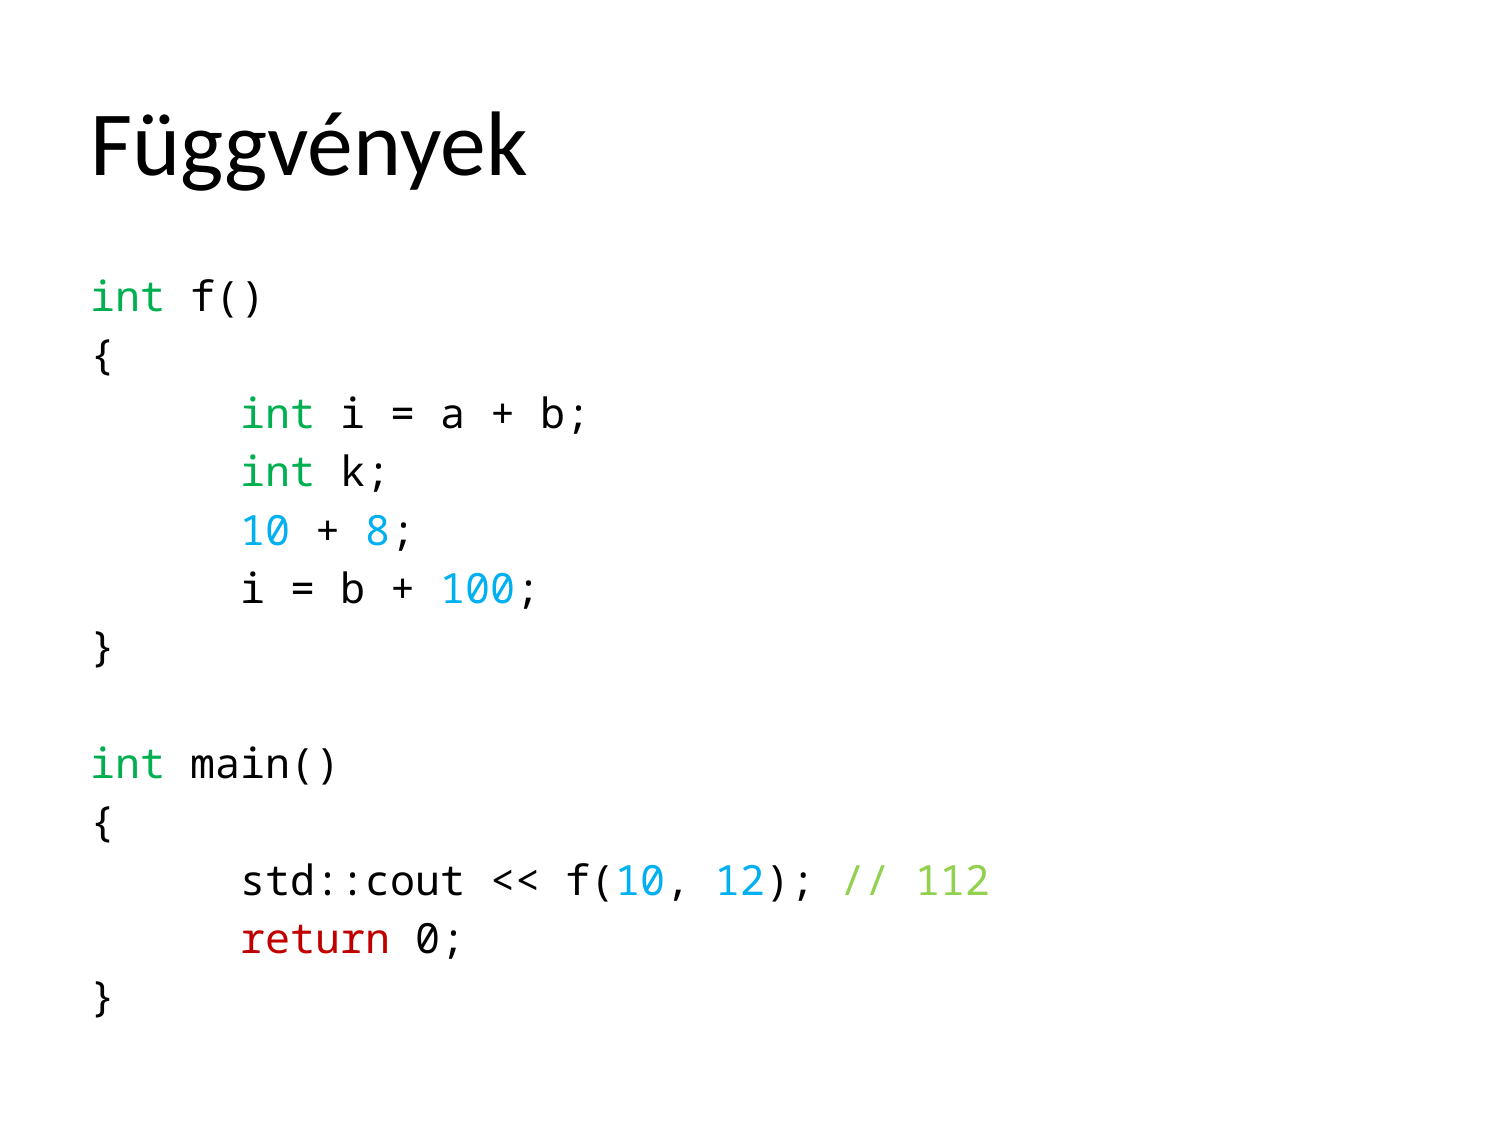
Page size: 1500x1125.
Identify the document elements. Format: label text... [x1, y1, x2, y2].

list int f() { int i = a + b; int k; 10 + 8; i = b + 100; } int main() { std::cout << f(10, 12); // 112 return 0; } [74, 262, 1426, 1006]
title Függvények [74, 44, 1426, 233]
